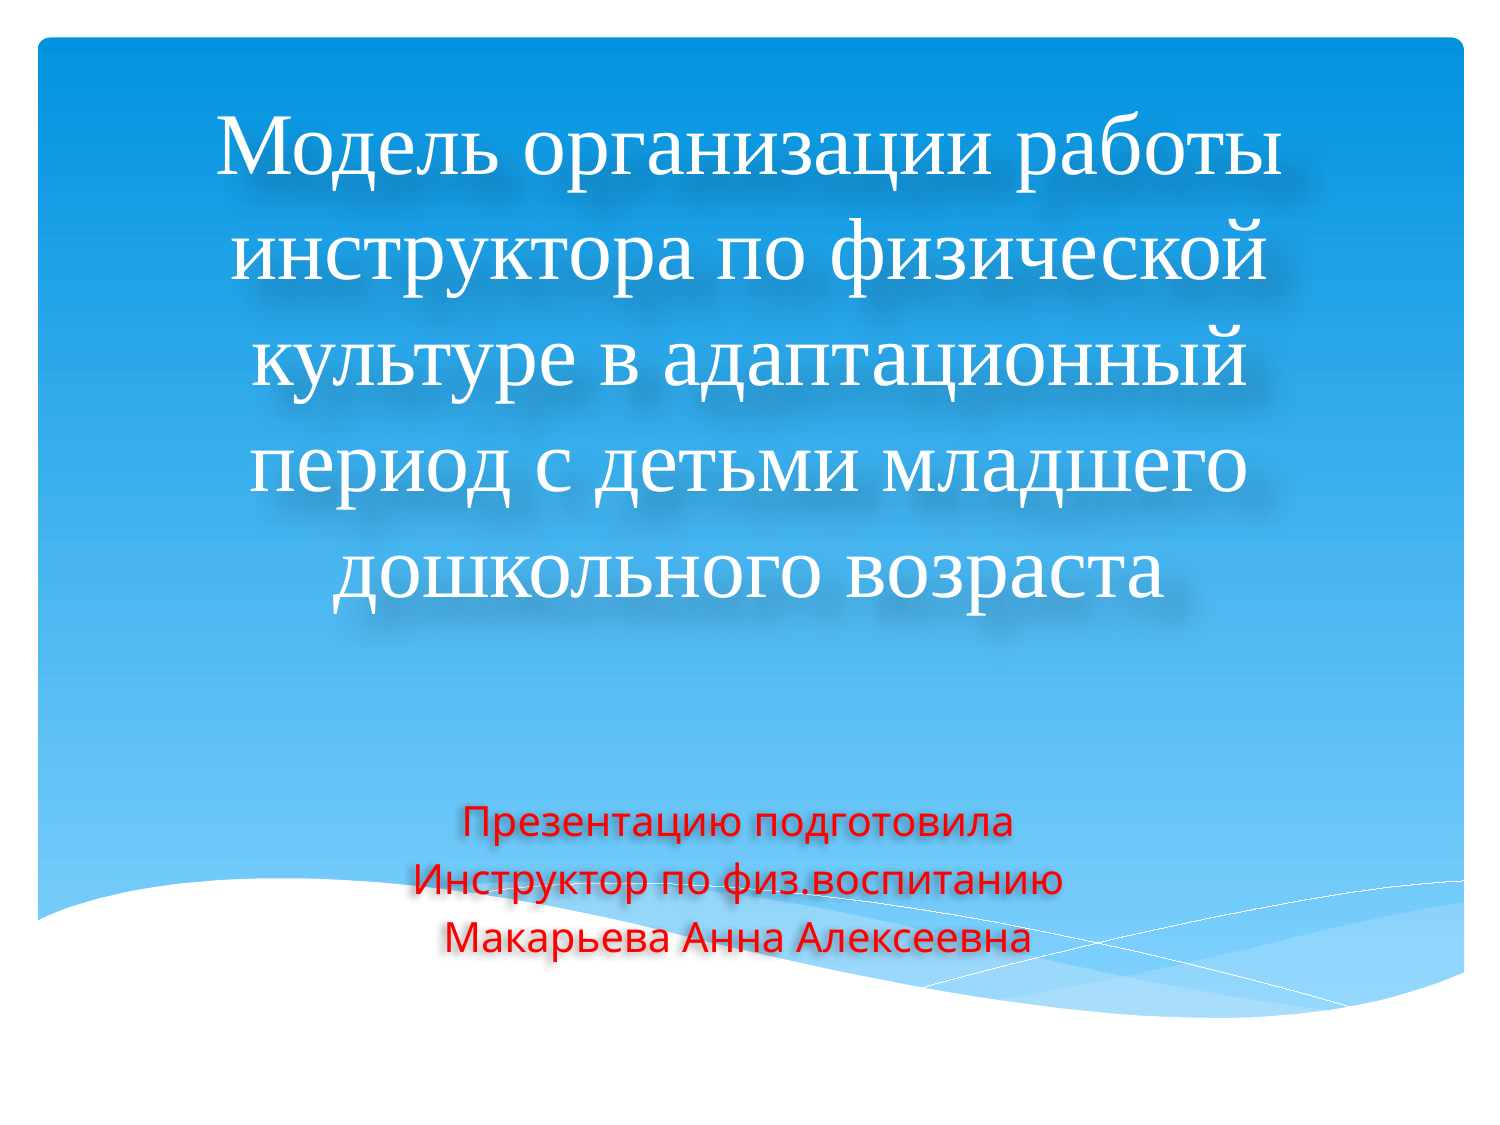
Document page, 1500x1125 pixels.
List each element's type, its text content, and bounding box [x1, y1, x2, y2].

title Модель организации работы инструктора по физической культуре в адаптационный период с детьми младшего дошкольного возраста [112, 78, 1388, 728]
subtitle Презентацию подготовила Инструктор по физ.воспитанию Макарьева Анна Алексеевна [135, 786, 1341, 1071]
